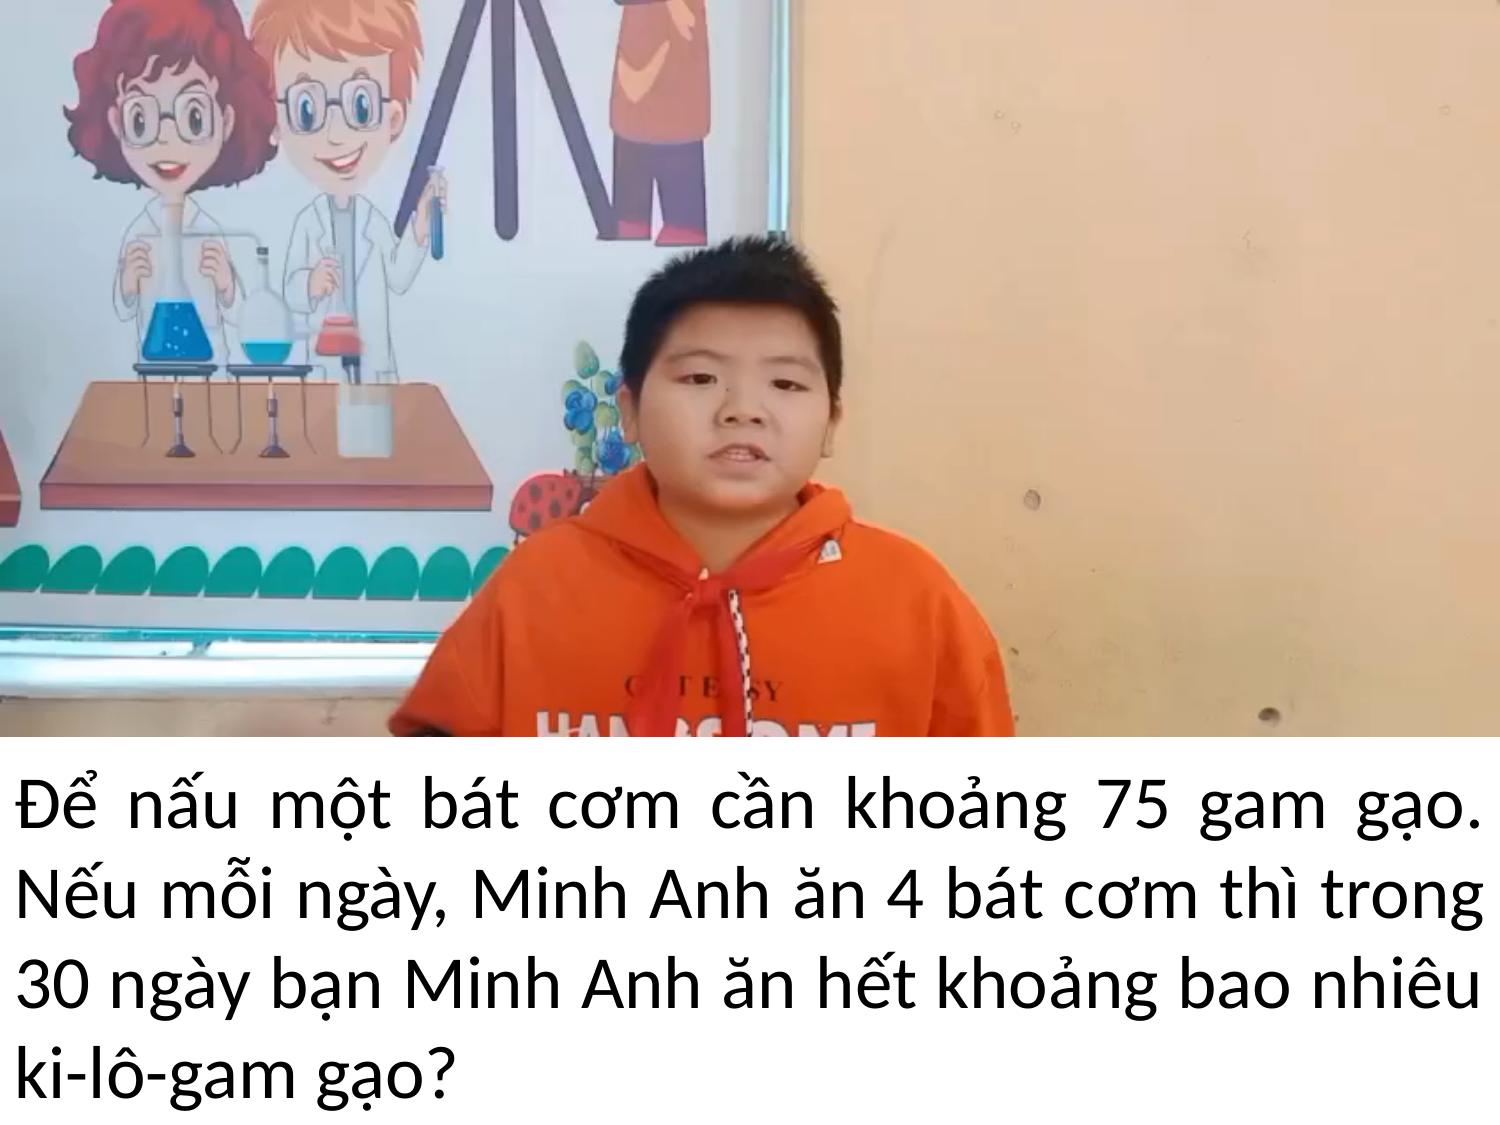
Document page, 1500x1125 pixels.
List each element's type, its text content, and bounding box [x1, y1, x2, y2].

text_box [0, 0, 1500, 738]
text_box Để nấu một bát cơm cần khoảng 75 gam gạo. Nếu mỗi ngày, Minh Anh ăn 4 bát cơm thì trong 30 ngày bạn Minh Anh ăn hết khoảng bao nhiêu ki-lô-gam gạo? [0, 746, 1500, 1121]
